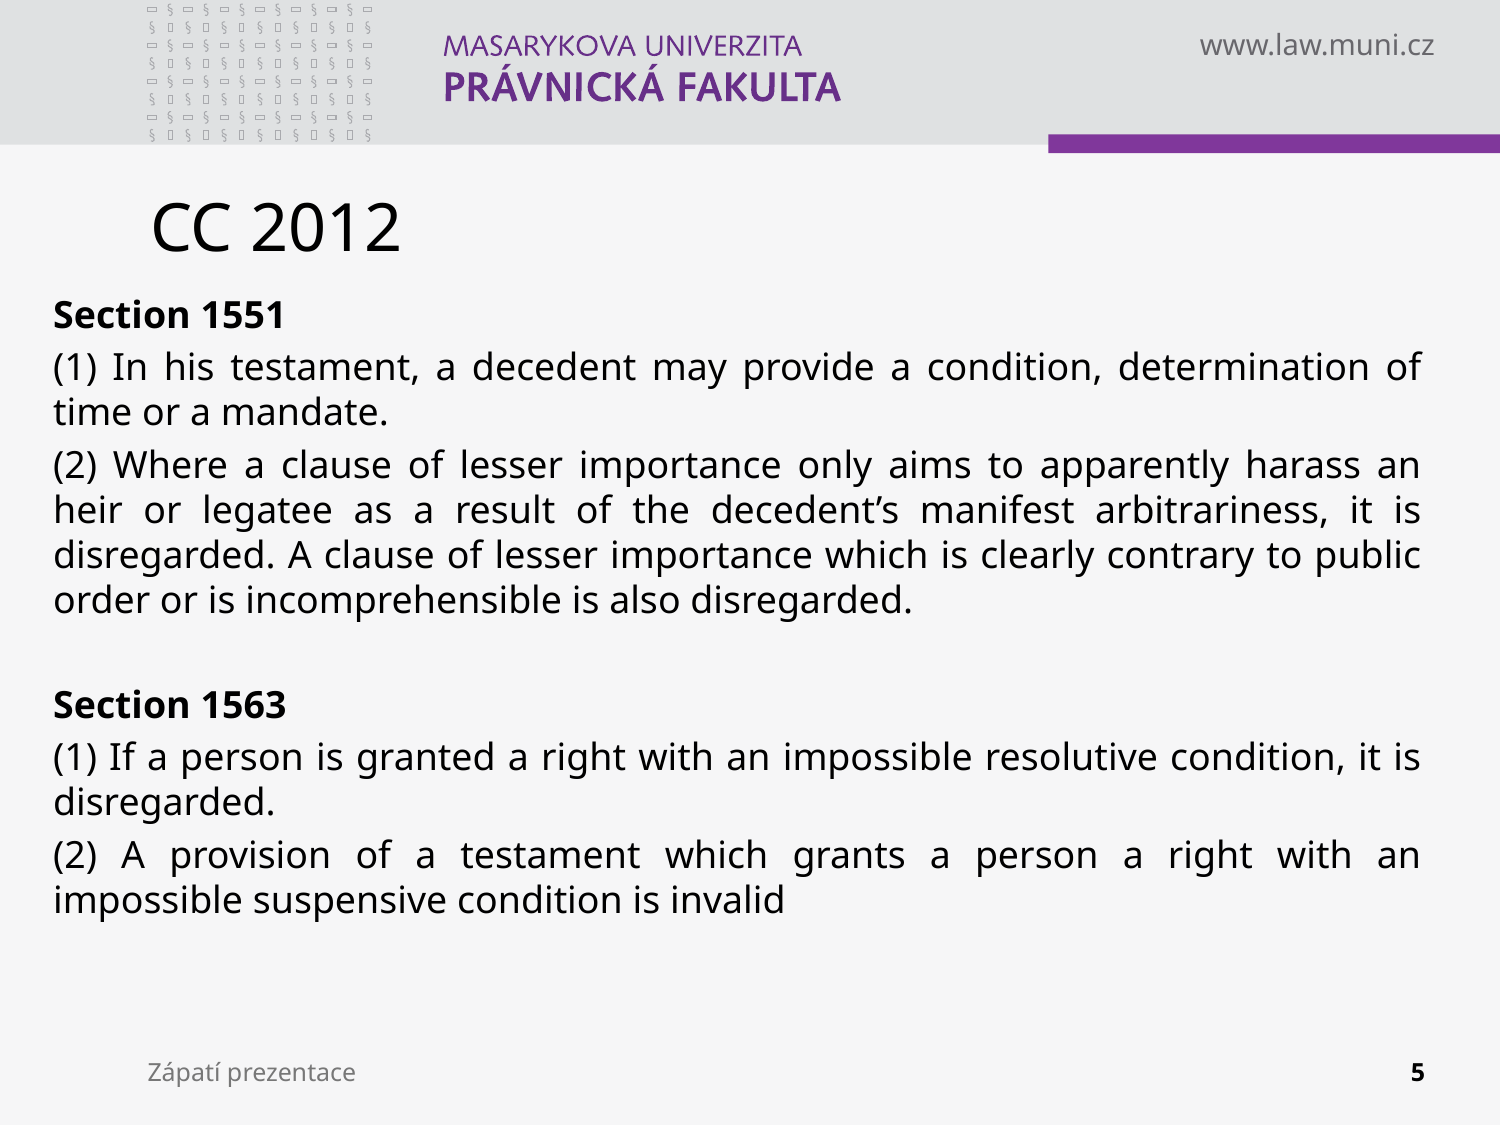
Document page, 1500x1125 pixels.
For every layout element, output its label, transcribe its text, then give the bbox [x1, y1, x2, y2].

title CC 2012 [150, 184, 1425, 268]
footer Zápatí prezentace [147, 1056, 1269, 1100]
list Section 1551 (1) In his testament, a decedent may provide a condition, determination of time or a mandate. (2) Where a clause of lesser importance only aims to apparently harass an heir or legatee as a result of the decedent’s manifest arbitrariness, it is disregarded. A clause of lesser importance which is clearly contrary to public order or is incomprehensible is also disregarded. Section 1563 (1) If a person is granted a right with an impossible resolutive condition, it is disregarded. (2) A provision of a testament which grants a person a right with an impossible suspensive condition is invalid [53, 290, 1423, 1006]
slide_number 5 [1316, 1056, 1425, 1100]
